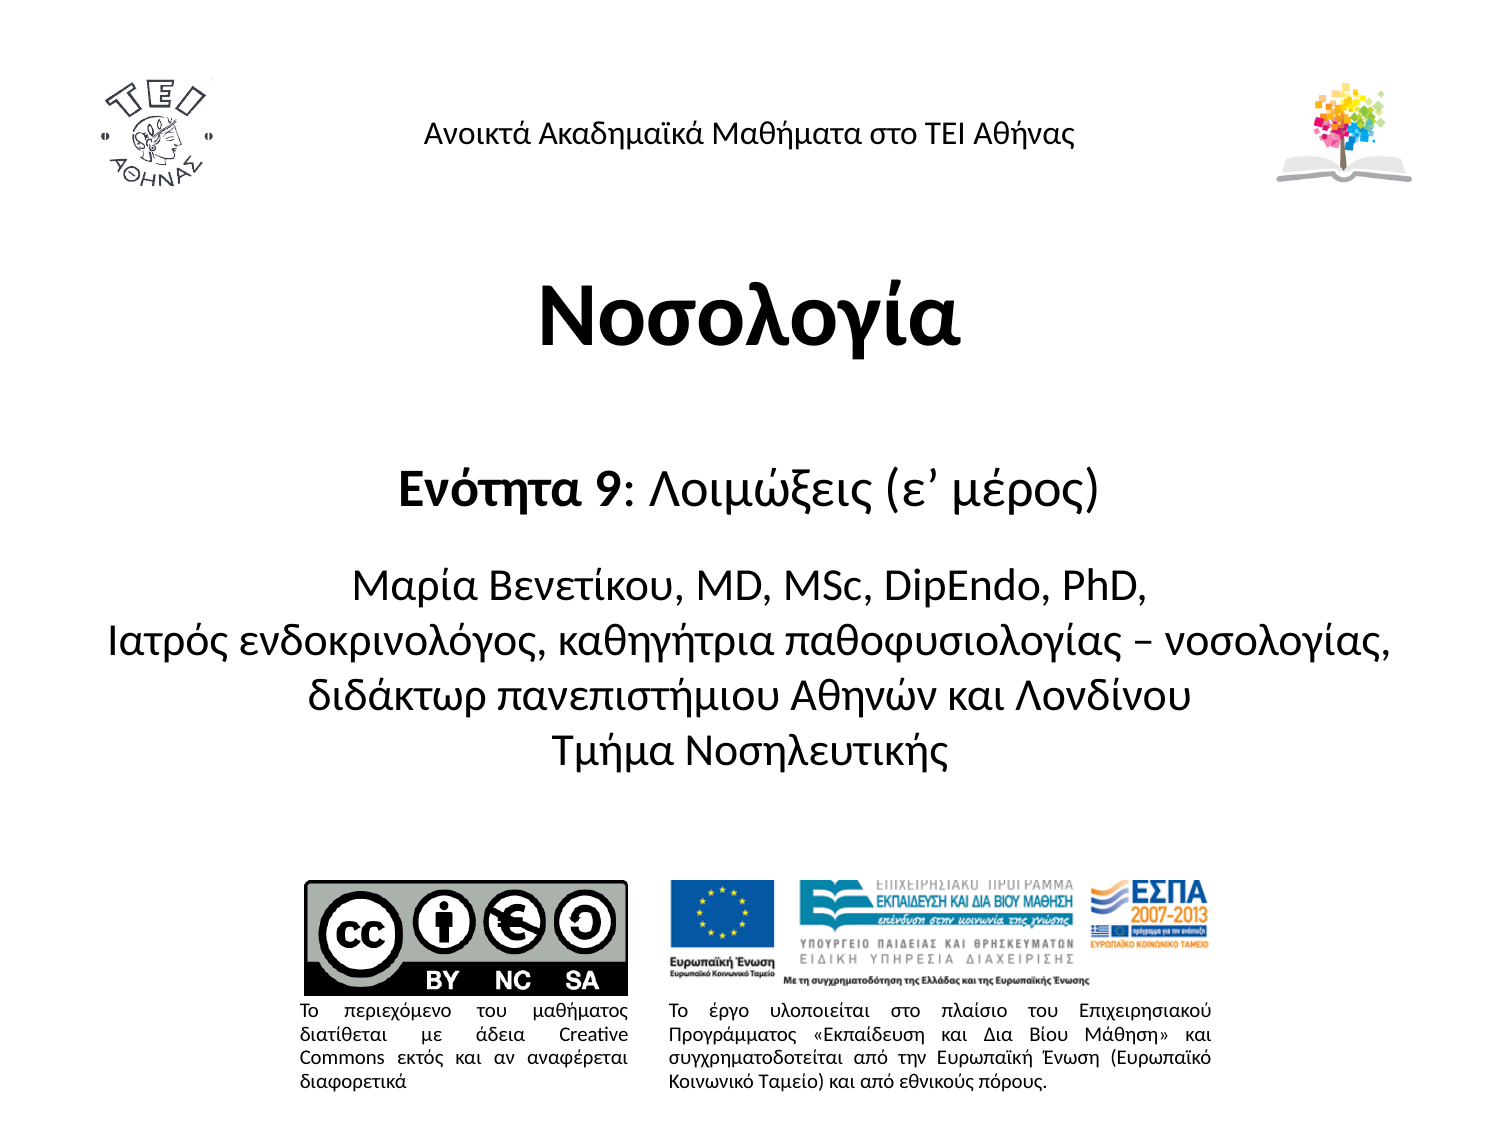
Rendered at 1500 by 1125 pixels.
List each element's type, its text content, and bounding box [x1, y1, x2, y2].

picture [1273, 77, 1414, 185]
picture [303, 880, 628, 996]
subtitle Ενότητα 9: Λοιμώξεις (ε’ μέρος) Mαρία Bενετίκου, MD, MSc, DipEndo, PhD, Ιατρός ενδοκρινολόγος, καθηγήτρια παθοφυσιολογίας – νοσολογίας, διδάκτωρ πανεπιστήμιου Αθηνών και Λονδίνου Τμήμα Νοσηλευτικής [0, 444, 1500, 846]
text_box Ανοικτά Ακαδημαϊκά Μαθήματα στο ΤΕΙ Αθήνας [217, 103, 1268, 159]
picture [100, 77, 213, 193]
table_header Το περιεχόμενο του μαθήματος διατίθεται με άδεια Creative Commons εκτός και αν αναφέρεται διαφορετικά [289, 999, 640, 1125]
picture [663, 880, 1214, 996]
title Νοσολογία [112, 219, 1388, 398]
table_header Το έργο υλοποιείται στο πλαίσιο του Επιχειρησιακού Προγράμματος «Εκπαίδευση και Δια Βίου Μάθηση» και συγχρηματοδοτείται από την Ευρωπαϊκή Ένωση (Ευρωπαϊκό Κοινωνικό Ταμείο) και από εθνικούς πόρους. [640, 999, 1223, 1125]
